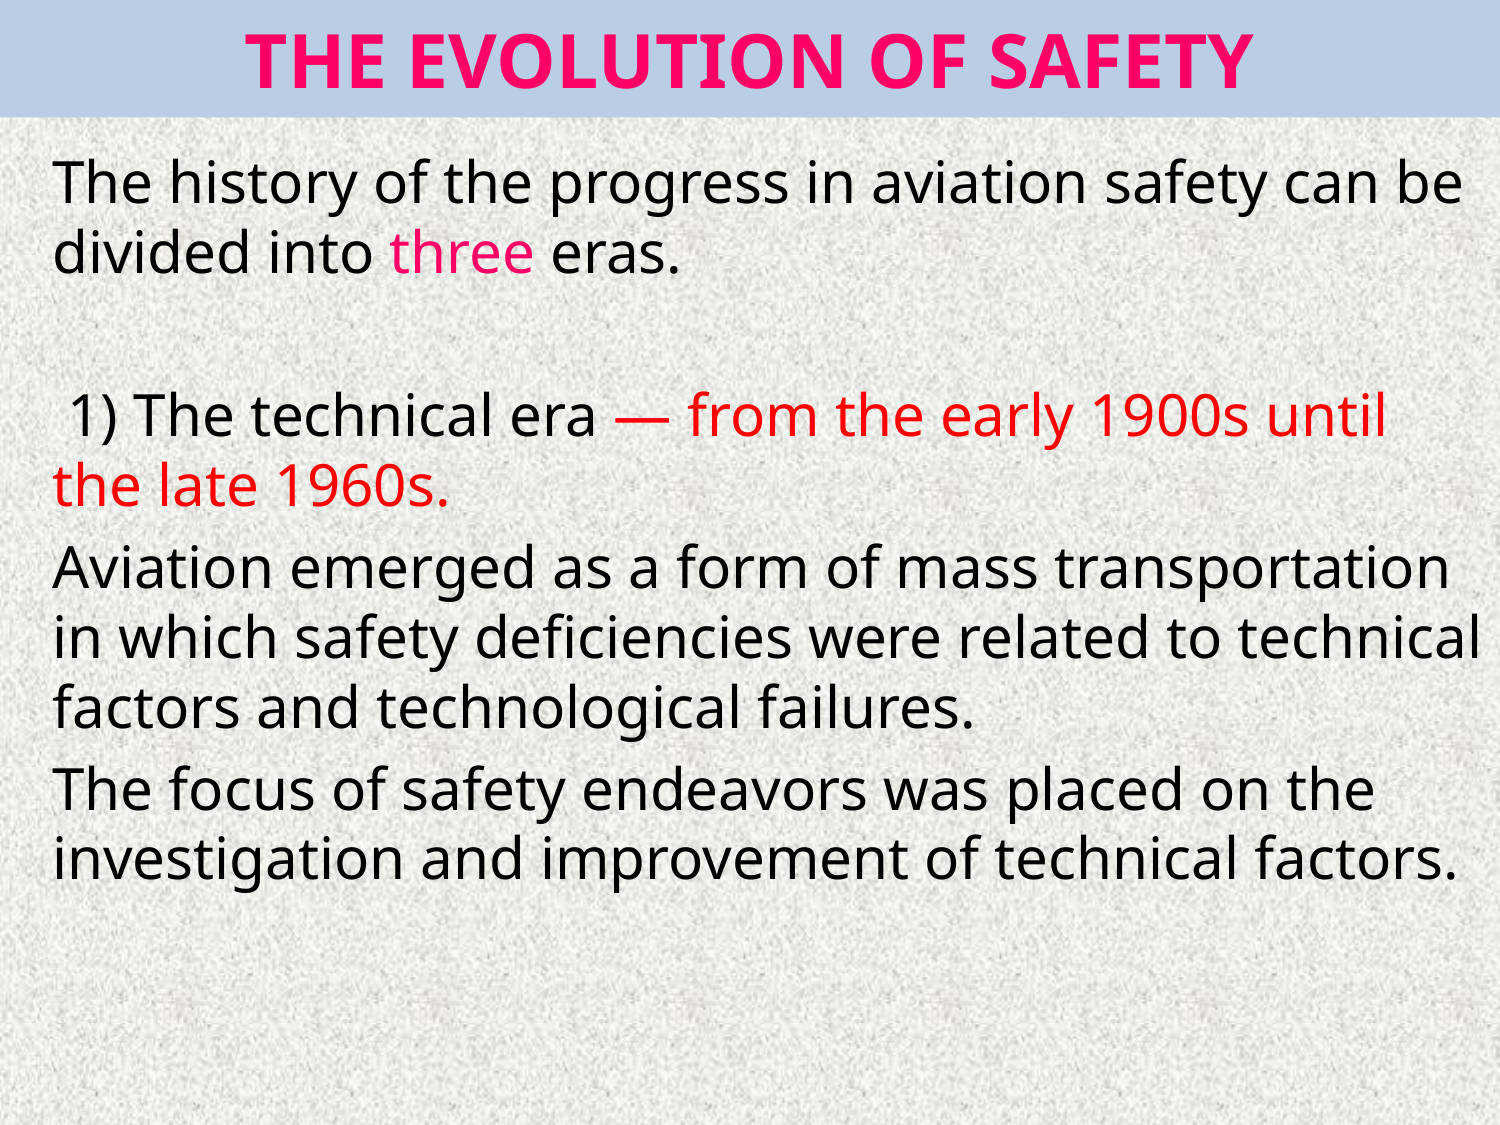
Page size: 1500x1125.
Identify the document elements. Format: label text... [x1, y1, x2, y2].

title THE EVOLUTION OF SAFETY [0, 0, 1500, 118]
list The history of the progress in aviation safety can be divided into three eras. 1) The technical era — from the early 1900s until the late 1960s. Aviation emerged as a form of mass transportation in which safety deficiencies were related to technical factors and technological failures. The focus of safety endeavors was placed on the investigation and improvement of technical factors. [37, 137, 1500, 1025]
picture [0, 118, 1500, 1125]
